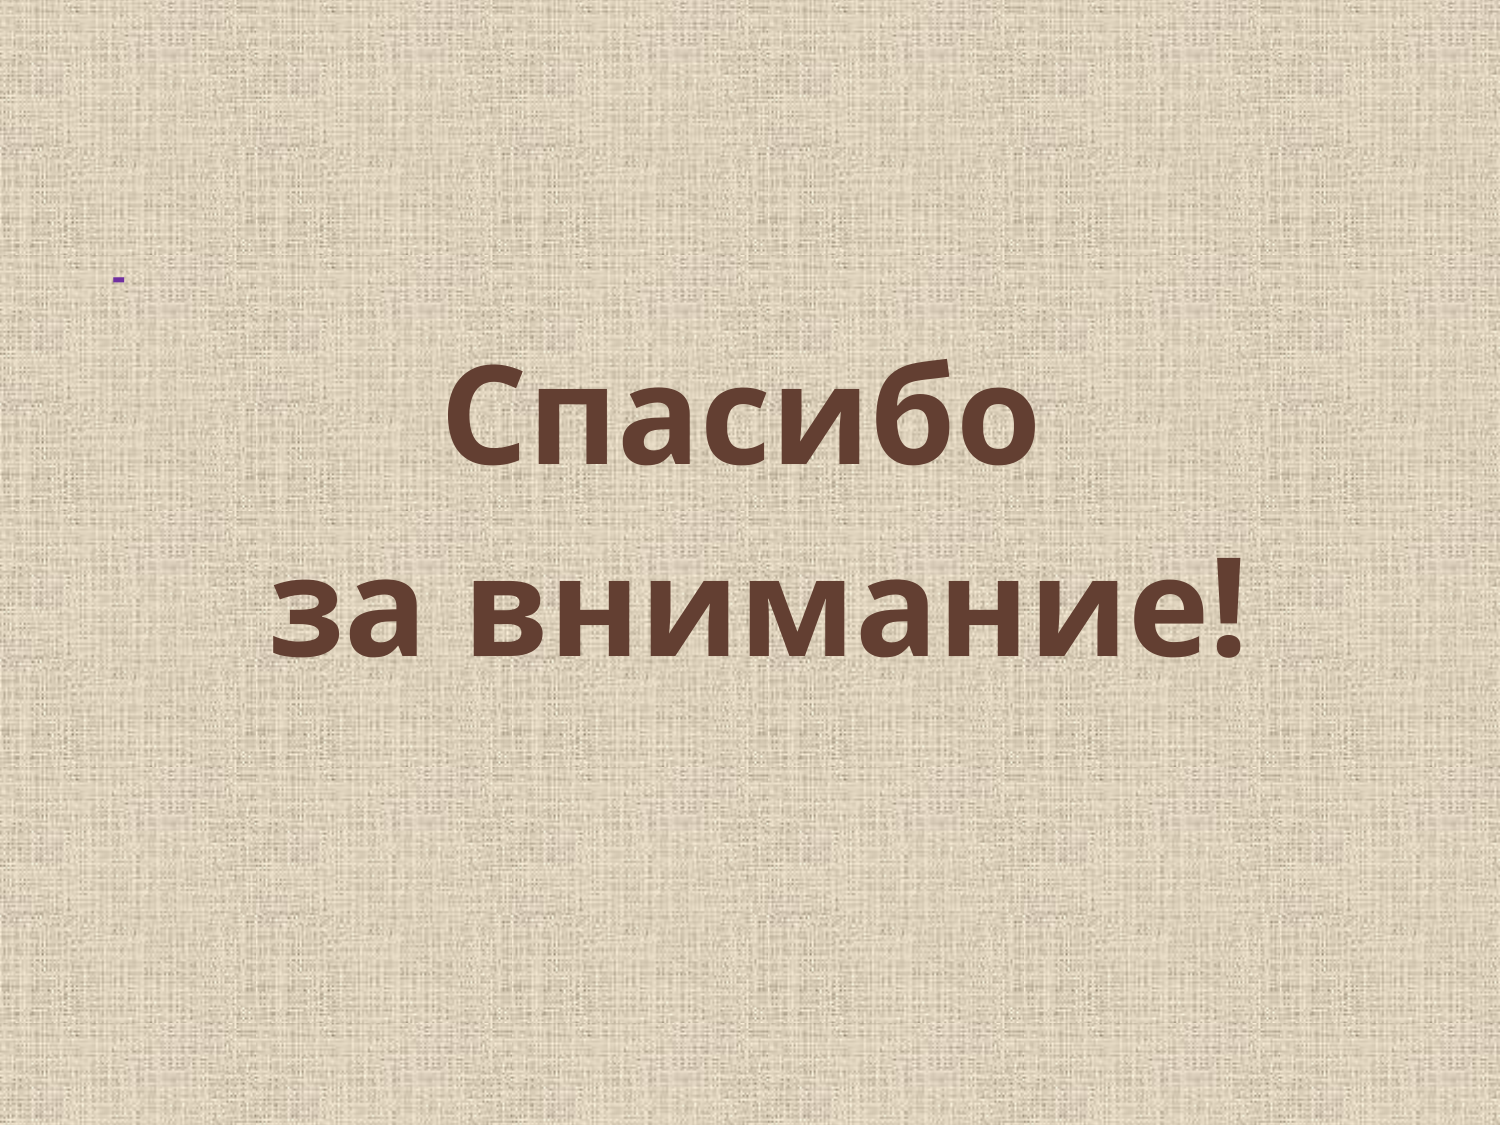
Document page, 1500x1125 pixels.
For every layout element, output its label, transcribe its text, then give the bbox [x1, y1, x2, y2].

list Спасибо за внимание! [46, 46, 1449, 1066]
text_box - [1449, 184, 1459, 1059]
picture [0, 0, 1500, 1125]
